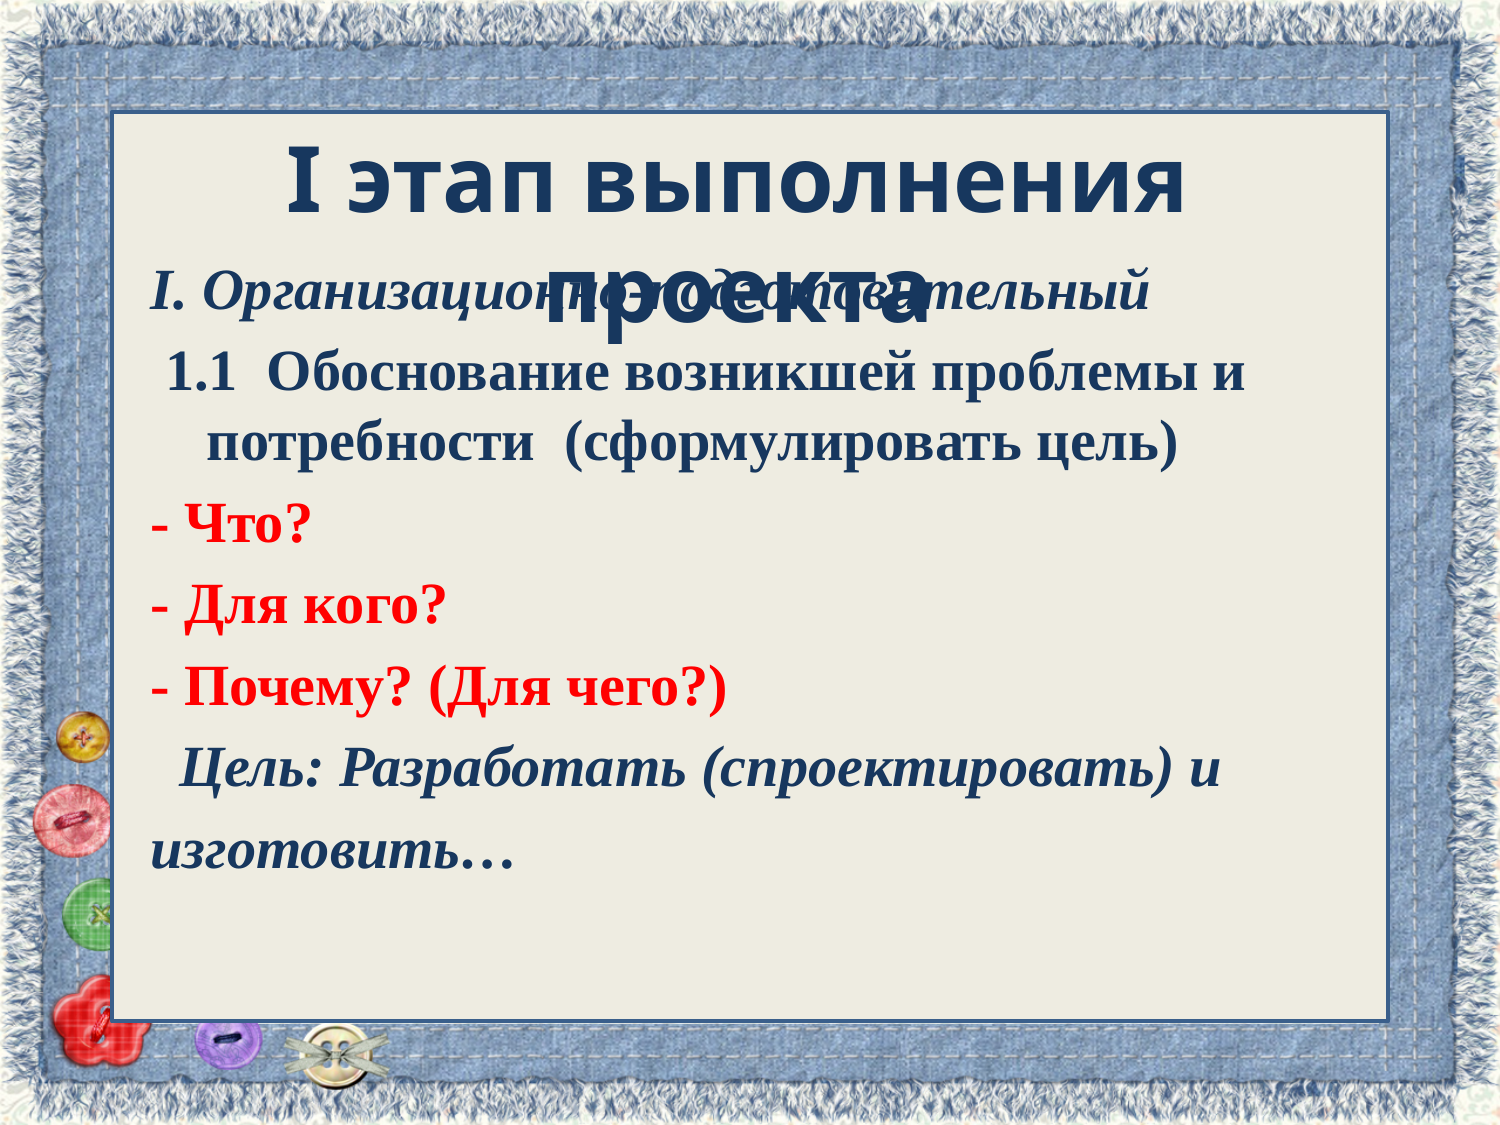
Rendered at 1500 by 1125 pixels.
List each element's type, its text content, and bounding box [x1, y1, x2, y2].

text_box I. Организационно-подготовительный 1.1 Обоснование возникшей проблемы и потребности (сформулировать цель) - Что? - Для кого? - Почему? (Для чего?) Цель: Разработать (спроектировать) и изготовить… [135, 243, 1397, 1039]
text_box I этап выполнения проекта [123, 113, 1353, 302]
text_box [110, 110, 1390, 1023]
picture [0, 0, 1500, 1125]
